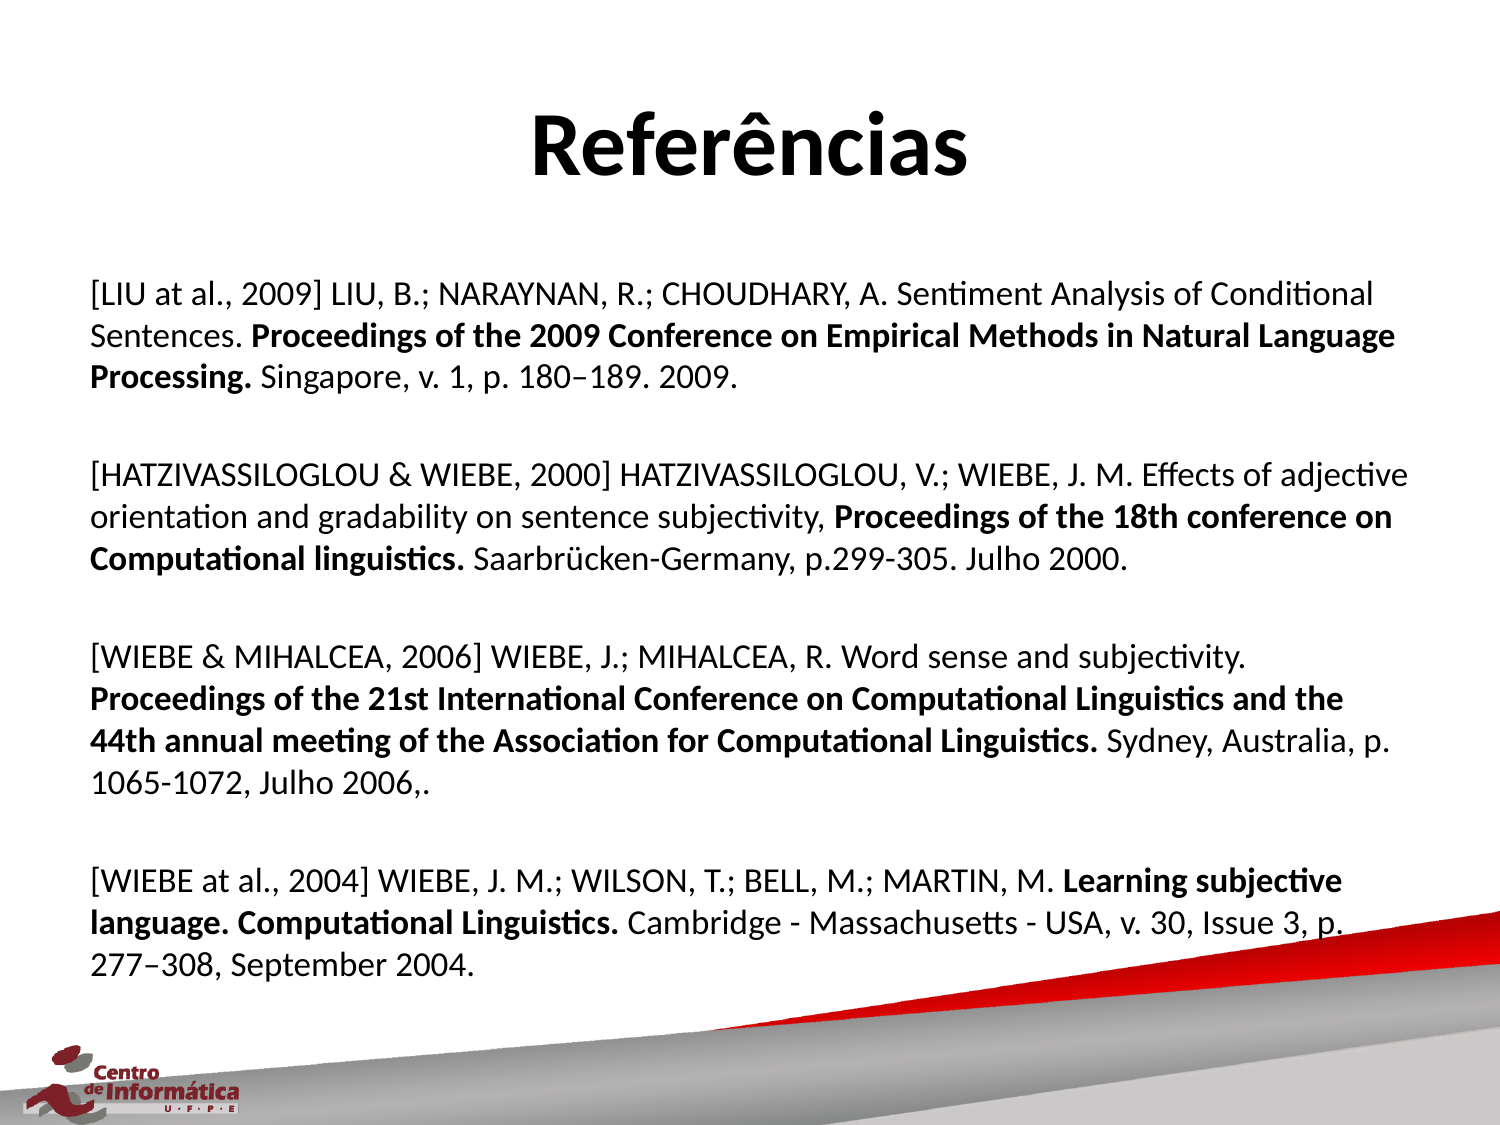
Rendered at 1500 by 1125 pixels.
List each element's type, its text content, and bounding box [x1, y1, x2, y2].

title Referências [75, 45, 1425, 233]
list [LIU at al., 2009] LIU, B.; NARAYNAN, R.; CHOUDHARY, A. Sentiment Analysis of Conditional Sentences. Proceedings of the 2009 Conference on Empirical Methods in Natural Language Processing. Singapore, v. 1, p. 180–189. 2009. [HATZIVASSILOGLOU & WIEBE, 2000] HATZIVASSILOGLOU, V.; WIEBE, J. M. Effects of adjective orientation and gradability on sentence subjectivity, Proceedings of the 18th conference on Computational linguistics. Saarbrücken-Germany, p.299-305. Julho 2000. [WIEBE & MIHALCEA, 2006] WIEBE, J.; MIHALCEA, R. Word sense and subjectivity. Proceedings of the 21st International Conference on Computational Linguistics and the 44th annual meeting of the Association for Computational Linguistics. Sydney, Australia, p. 1065-1072, Julho 2006,. [WIEBE at al., 2004] WIEBE, J. M.; WILSON, T.; BELL, M.; MARTIN, M. Learning subjective language. Computational Linguistics. Cambridge - Massachusetts - USA, v. 30, Issue 3, p. 277–308, September 2004. [75, 262, 1425, 1005]
picture [0, 911, 1500, 1125]
